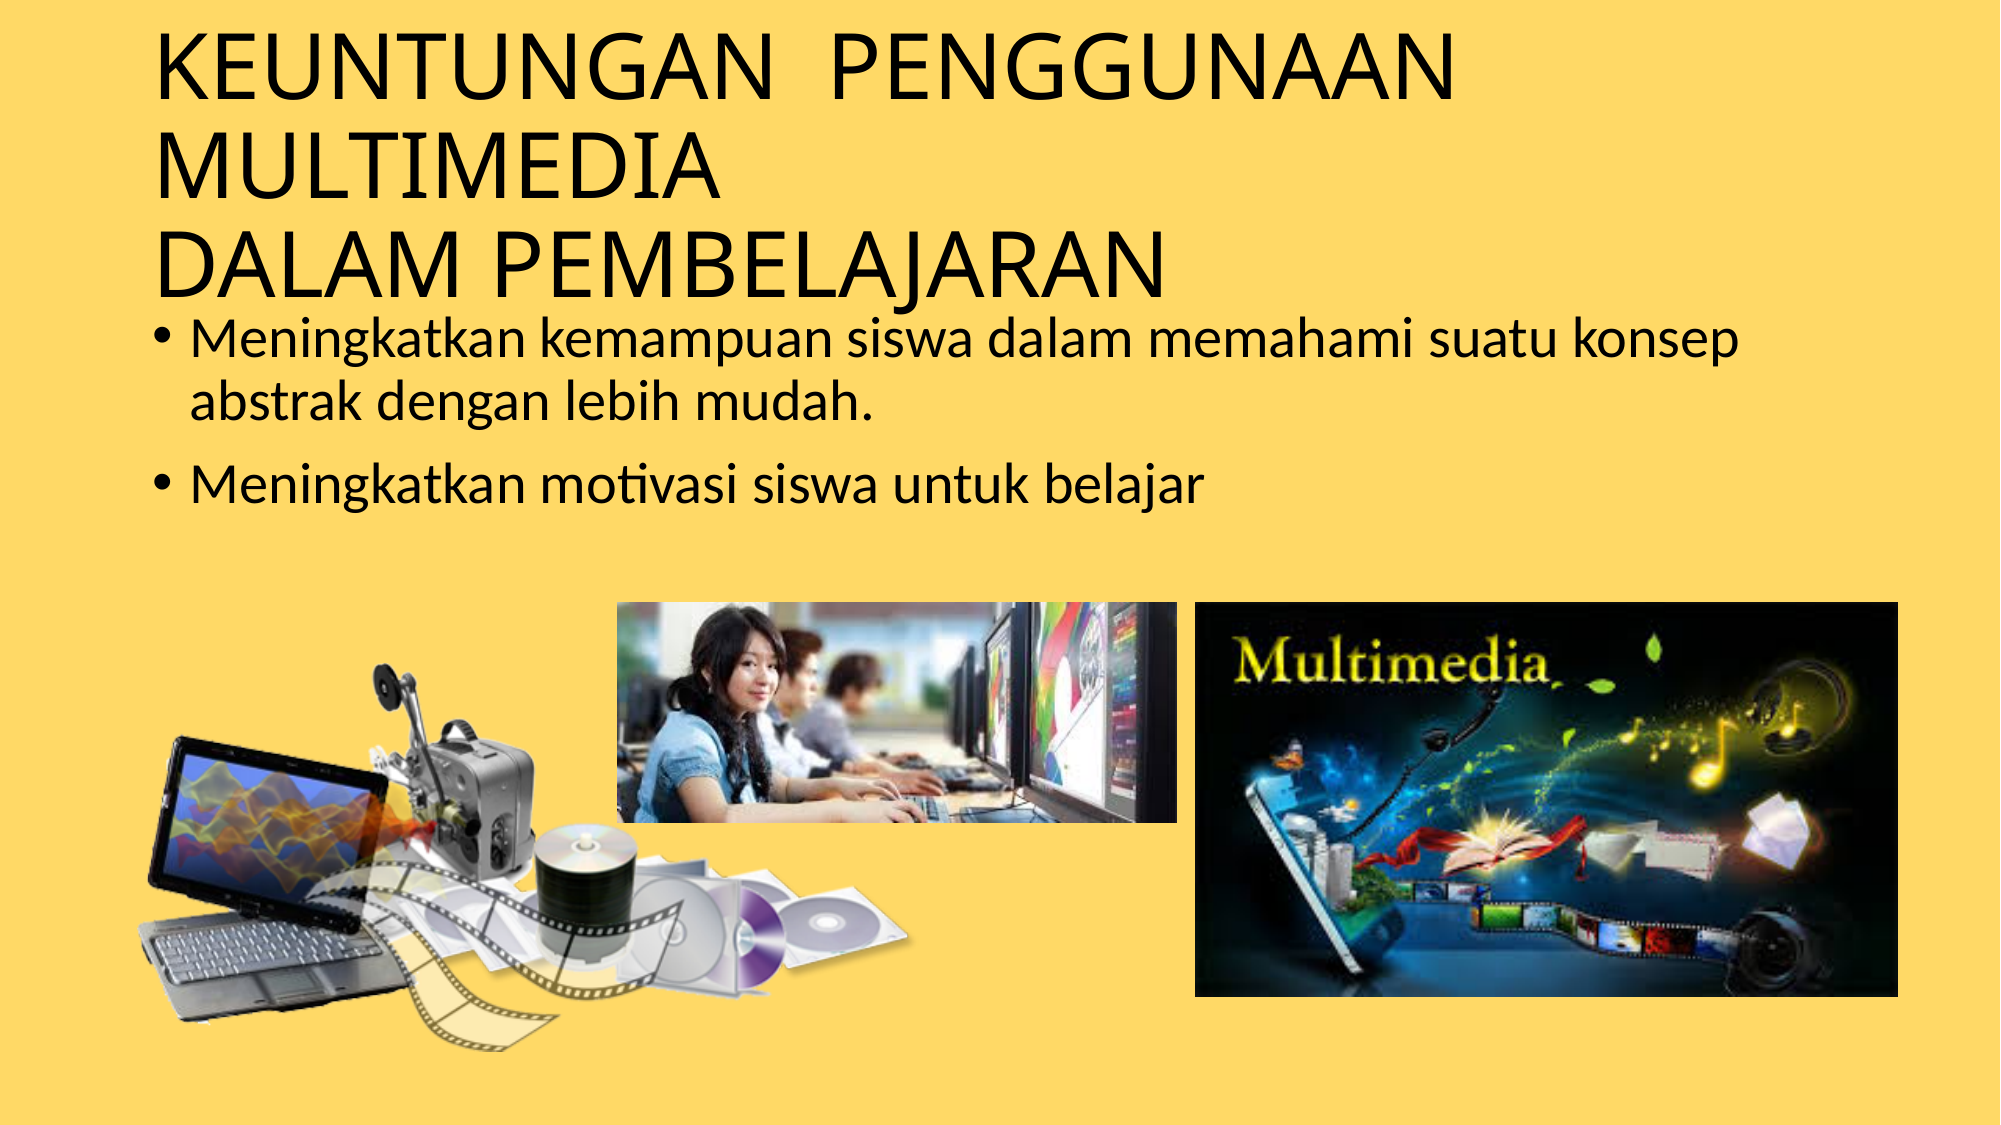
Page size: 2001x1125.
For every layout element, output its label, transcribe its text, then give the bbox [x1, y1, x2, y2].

list Meningkatkan kemampuan siswa dalam memahami suatu konsep abstrak dengan lebih mudah. Meningkatkan motivasi siswa untuk belajar [137, 299, 1863, 1014]
picture [137, 602, 1177, 1052]
picture [1195, 602, 1898, 997]
title KEUNTUNGAN PENGGUNAAN MULTIMEDIA DALAM PEMBELAJARAN [137, 59, 1863, 278]
